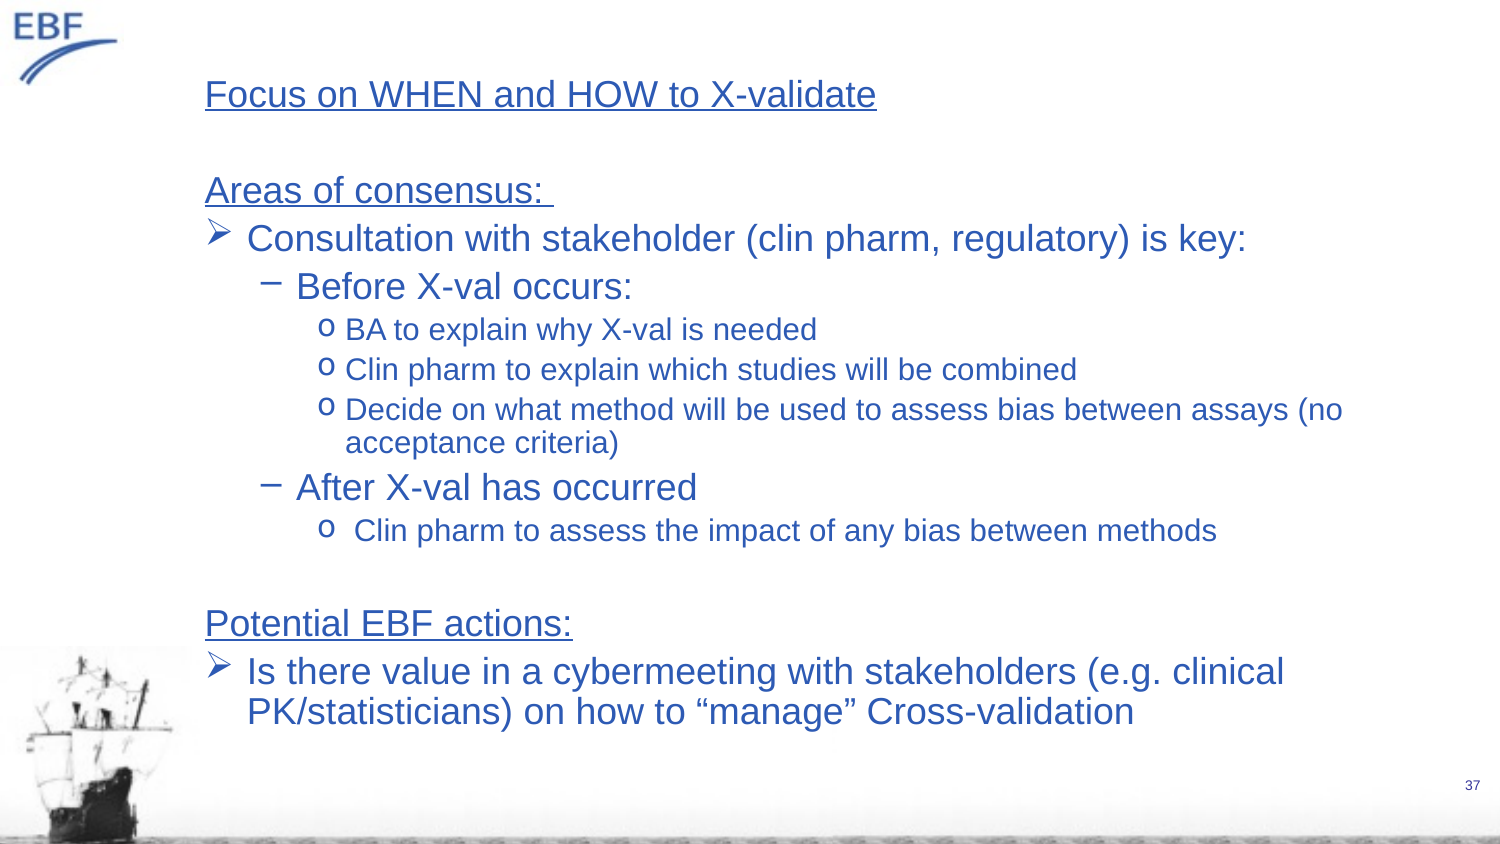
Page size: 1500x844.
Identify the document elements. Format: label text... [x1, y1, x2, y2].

slide_number 37 [1401, 768, 1496, 797]
list Focus on WHEN and HOW to X-validate Areas of consensus: Consultation with stakeholder (clin pharm, regulatory) is key: Before X-val occurs: BA to explain why X-val is needed Clin pharm to explain which studies will be combined Decide on what method will be used to assess bias between assays (no acceptance criteria) After X-val has occurred Clin pharm to assess the impact of any bias between methods Potential EBF actions: Is there value in a cybermeeting with stakeholders (e.g. clinical PK/statisticians) on how to “manage” Cross-validation [189, 67, 1454, 798]
picture [0, 0, 124, 86]
